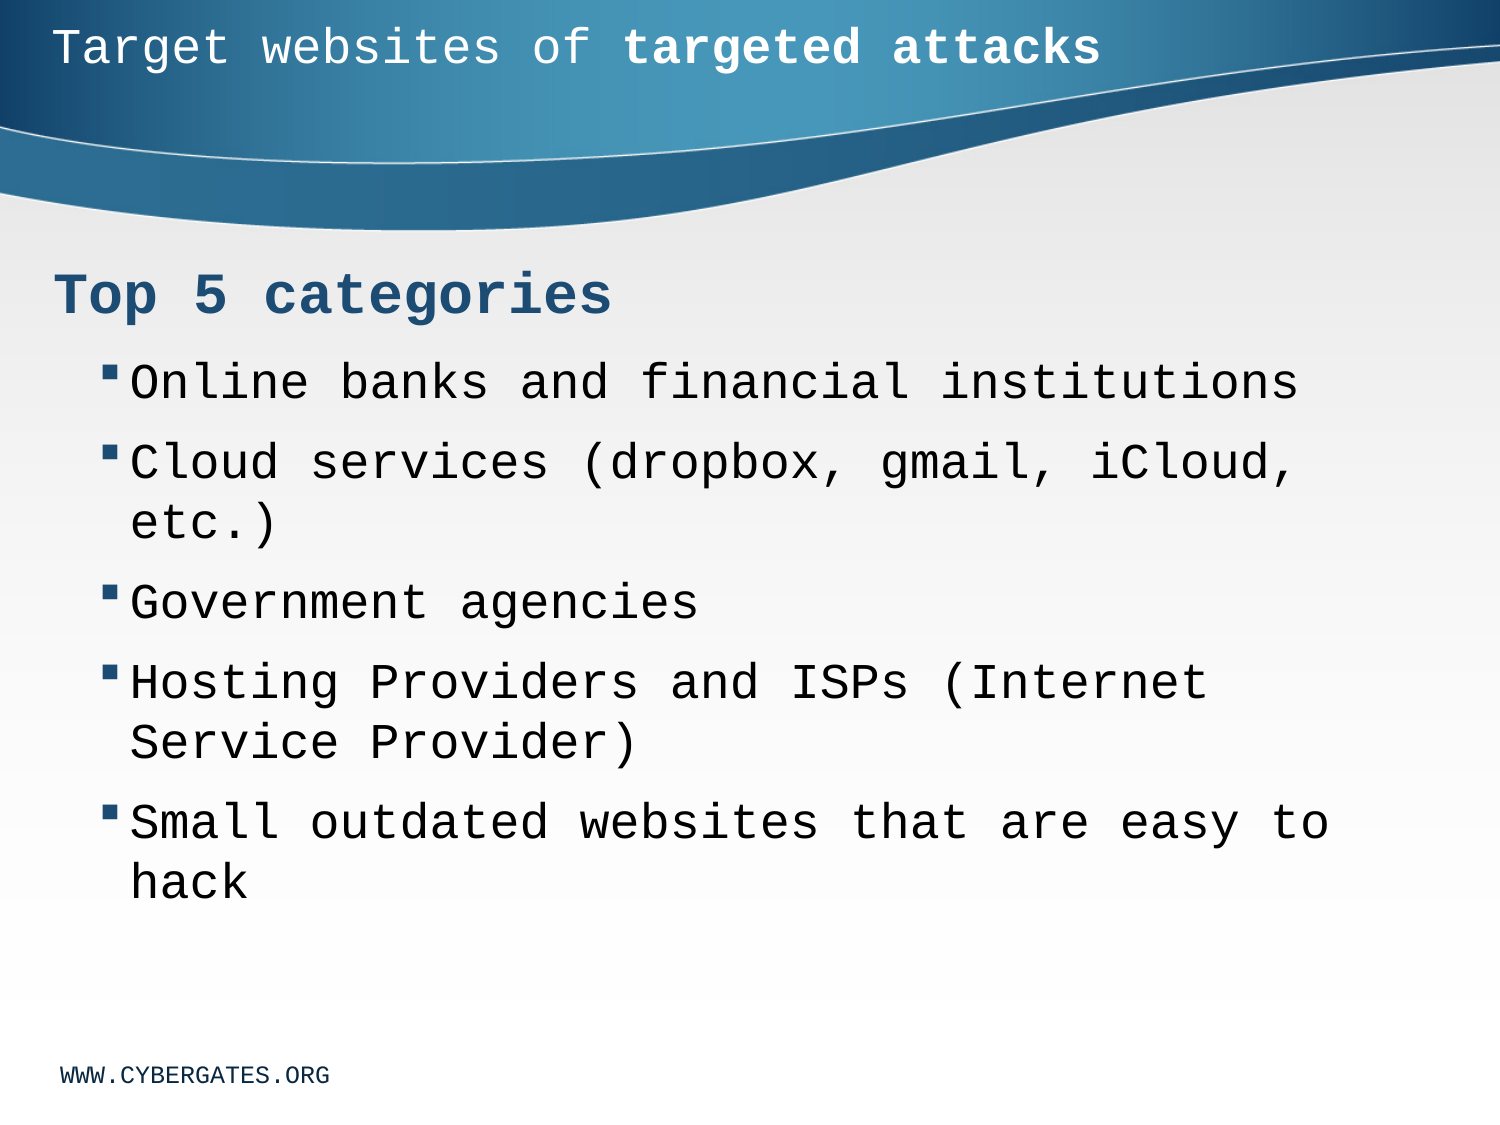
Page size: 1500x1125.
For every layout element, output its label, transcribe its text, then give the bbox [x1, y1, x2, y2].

text_box Top 5 categories [53, 260, 1390, 320]
footer WWW.CYBERGATES.ORG [45, 1051, 1452, 1093]
picture [0, 0, 1500, 1125]
text_box Online banks and financial institutions Cloud services (dropbox, gmail, iCloud, etc.) Government agencies Hosting Providers and ISPs (Internet Service Provider) Small outdated websites that are easy to hack [52, 341, 1390, 1051]
title Target websites of targeted attacks [51, 10, 1390, 110]
